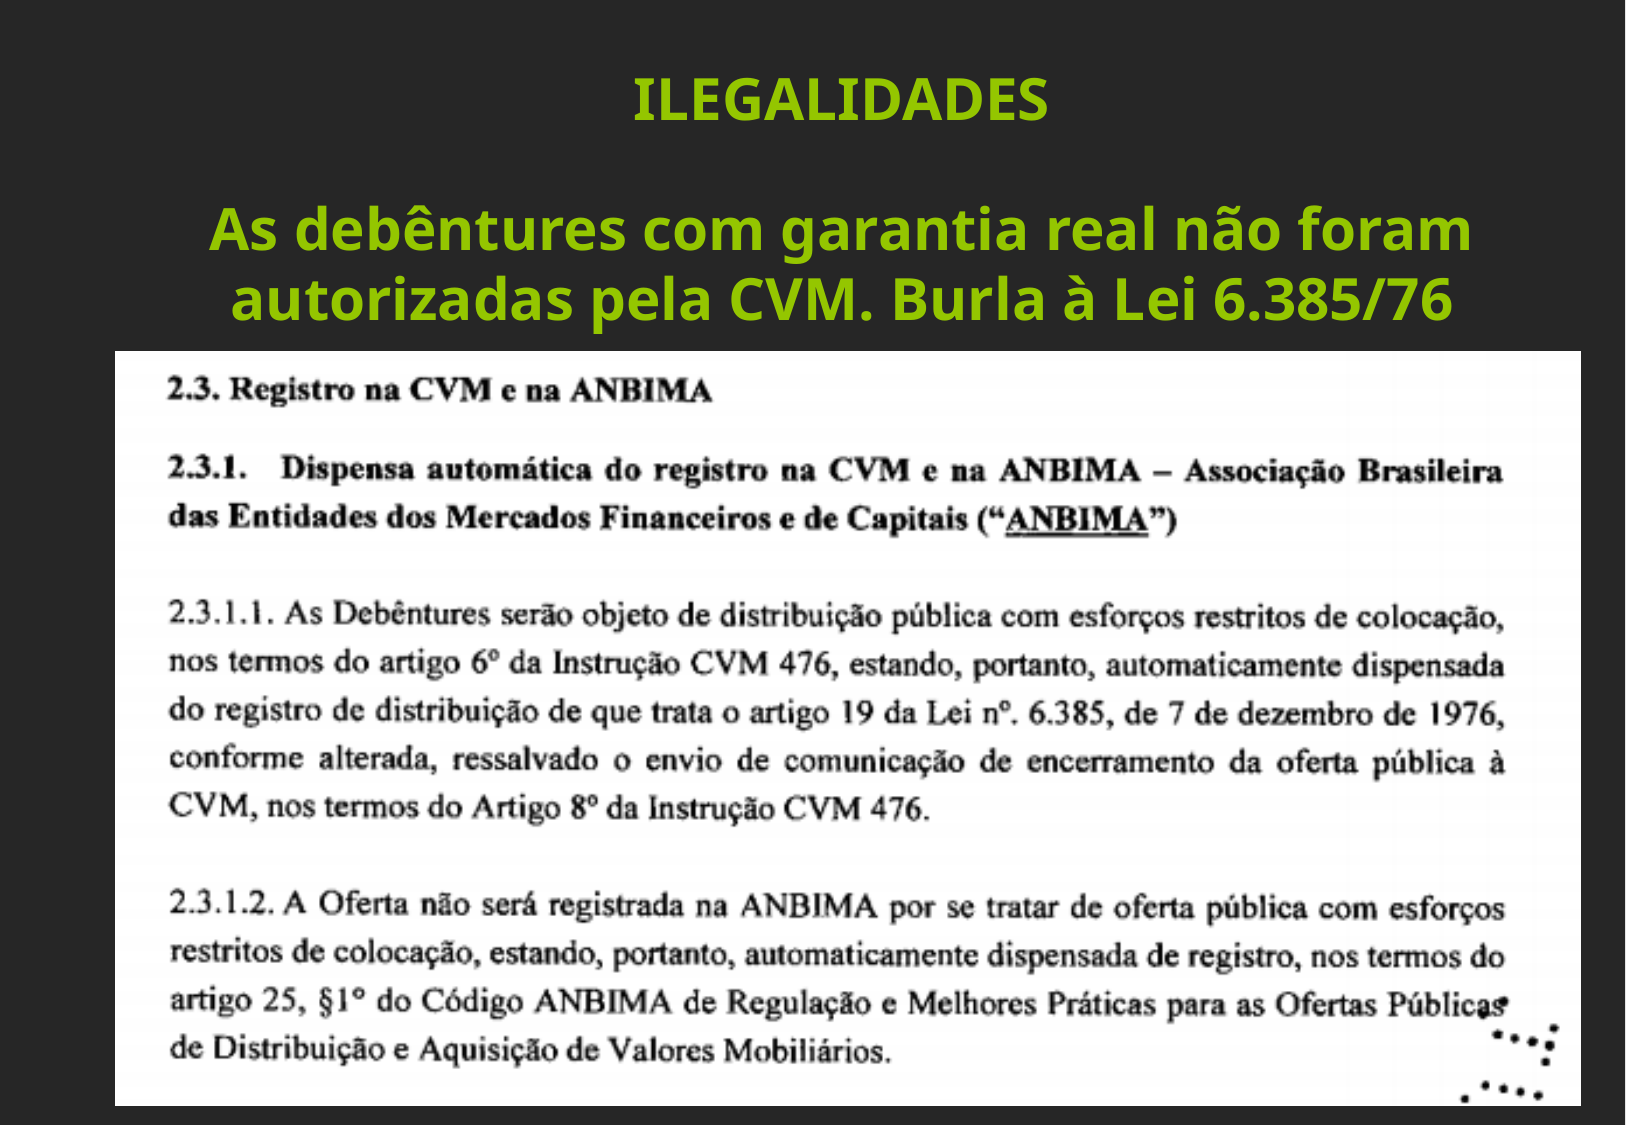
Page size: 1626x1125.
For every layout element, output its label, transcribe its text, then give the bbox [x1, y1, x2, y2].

picture [115, 351, 1581, 1107]
text_box ILEGALIDADES As debêntures com garantia real não foram autorizadas pela CVM. Burla à Lei 6.385/76 [21, 54, 1625, 430]
